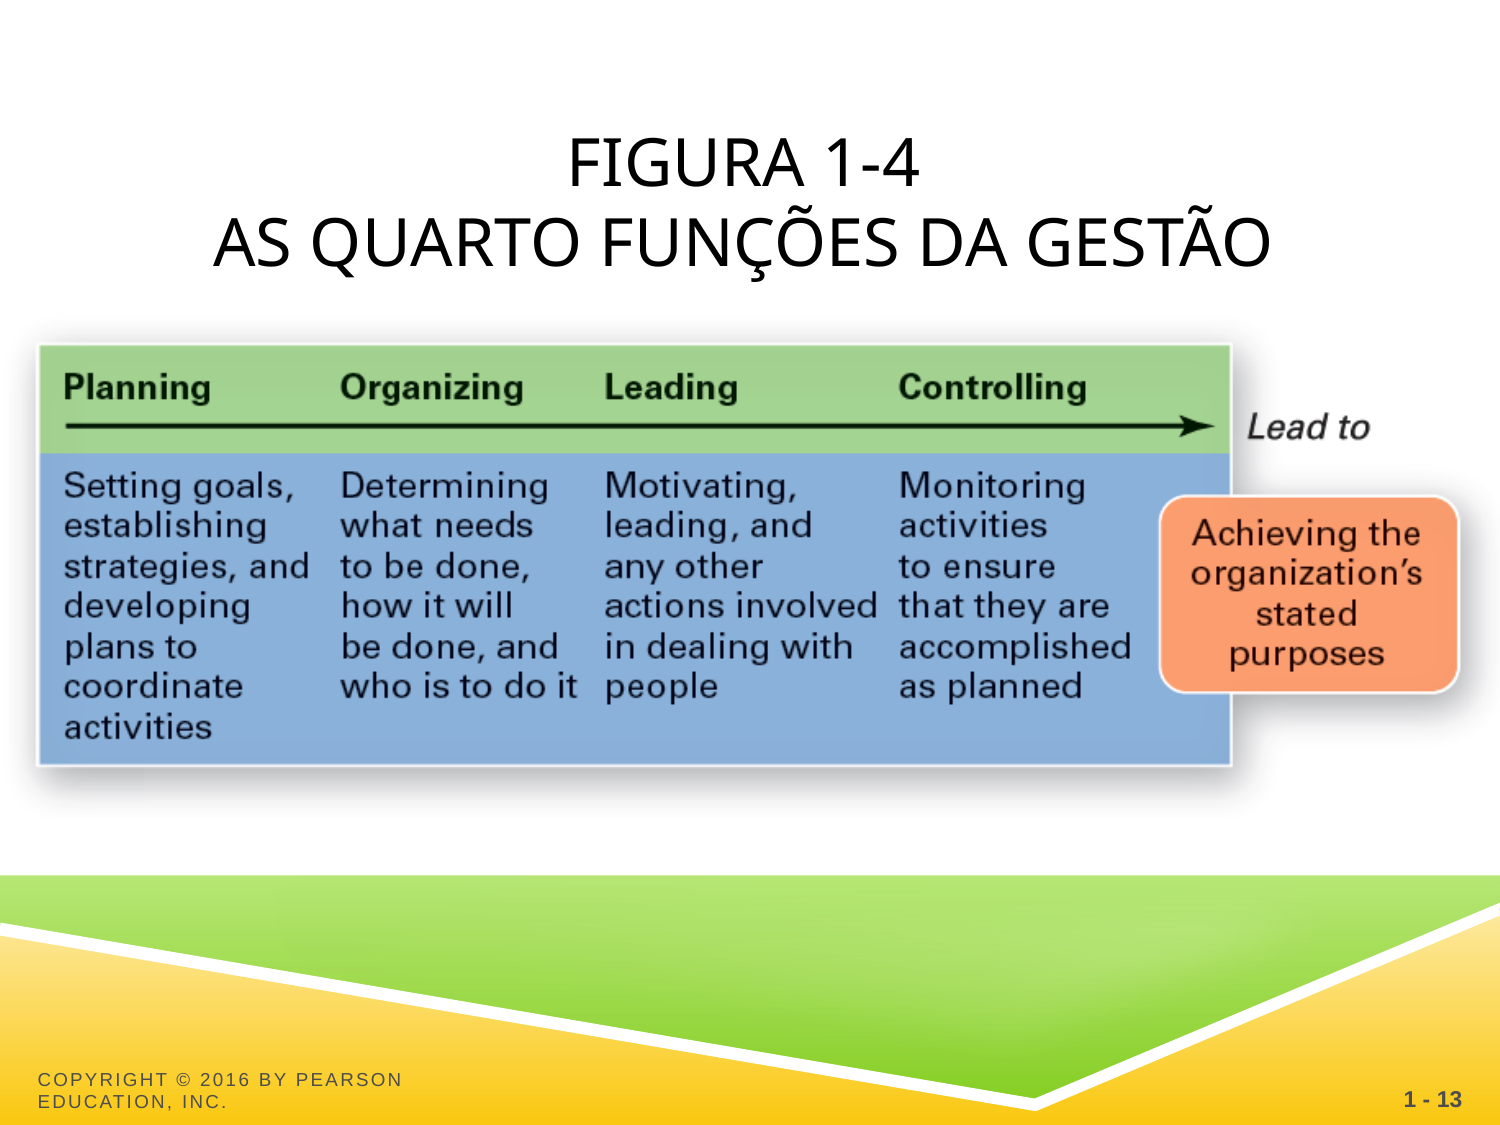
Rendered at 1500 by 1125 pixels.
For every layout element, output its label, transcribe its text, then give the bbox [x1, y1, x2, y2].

slide_number 1 - 13 [1387, 1052, 1463, 1113]
picture [0, 305, 1500, 818]
title Figura 1-4 As quarto funções da gestão [99, 75, 1388, 288]
footer Copyright © 2016 by Pearson Education, Inc. [37, 1062, 513, 1113]
